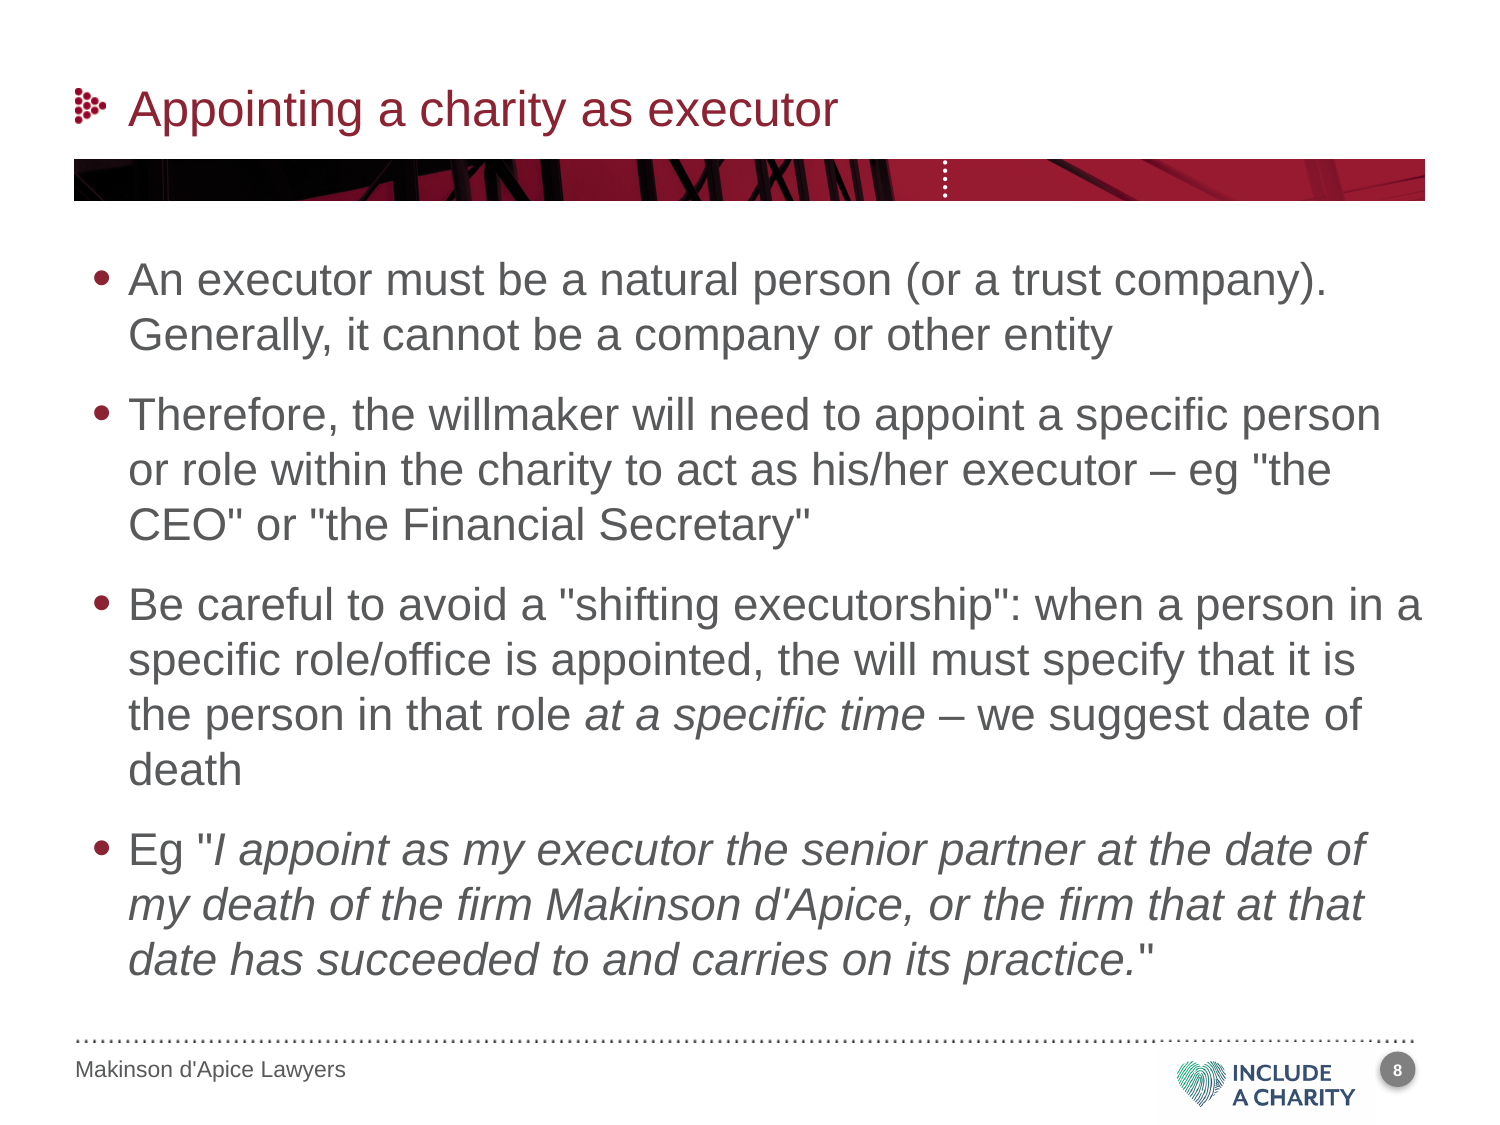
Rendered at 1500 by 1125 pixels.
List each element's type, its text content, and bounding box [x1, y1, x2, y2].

list An executor must be a natural person (or a trust company). Generally, it cannot be a company or other entity Therefore, the willmaker will need to appoint a specific person or role within the charity to act as his/her executor – eg "the CEO" or "the Financial Secretary" Be careful to avoid a "shifting executorship": when a person in a specific role/office is appointed, the will must specify that it is the person in that role at a specific time – we suggest date of death Eg "I appoint as my executor the senior partner at the date of my death of the firm Makinson d'Apice, or the firm that at that date has succeeded to and carries on its practice." [75, 249, 1425, 1093]
picture [74, 159, 1425, 201]
list Appointing a charity as executor [75, 34, 1425, 137]
picture [69, 1036, 75, 1043]
picture [75, 88, 106, 124]
picture [1157, 1041, 1376, 1125]
slide_number 8 [1379, 1046, 1421, 1093]
